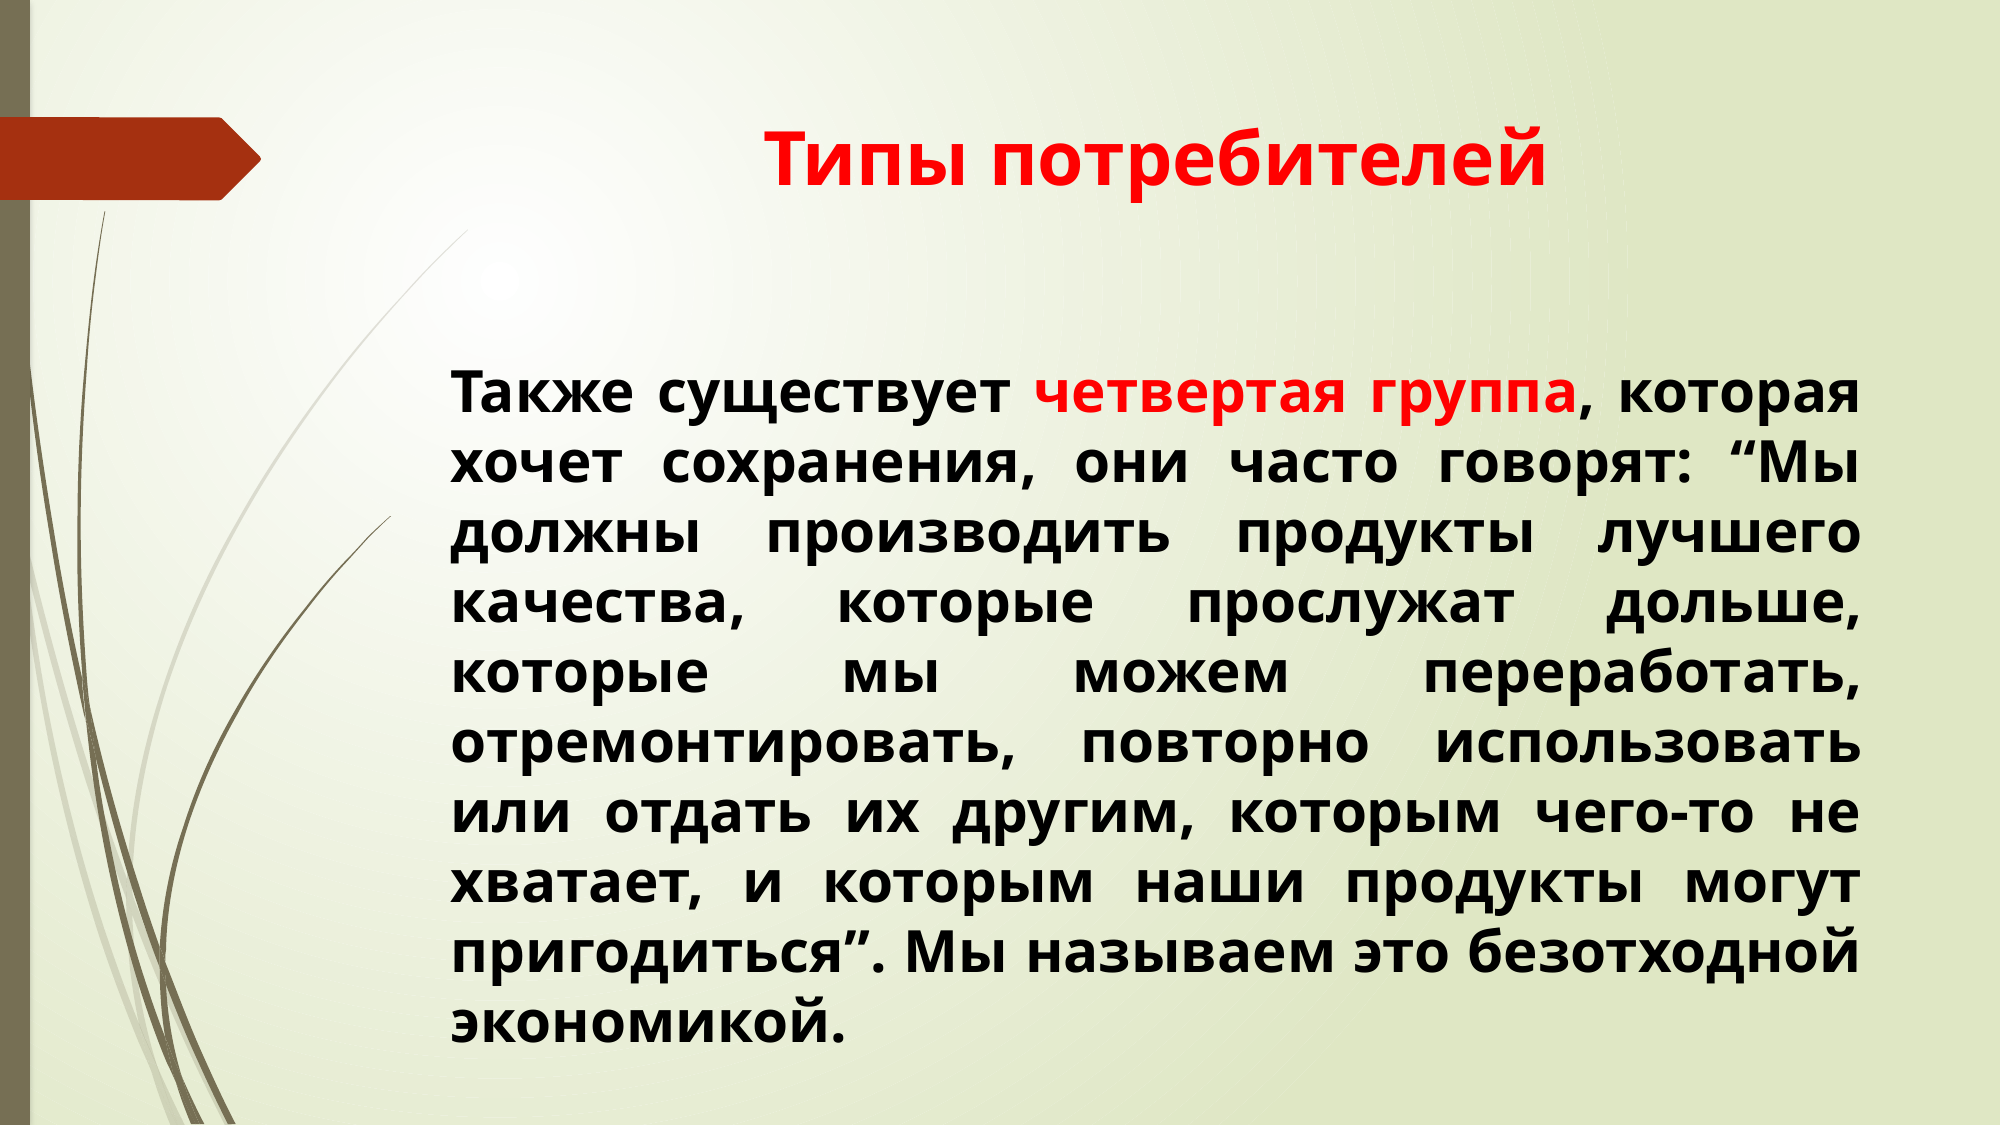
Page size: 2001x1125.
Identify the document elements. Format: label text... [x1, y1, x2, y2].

title Типы потребителей [425, 102, 1888, 313]
text_box Также существует четвертая группа, которая хочет сохранения, они часто говорят: “Мы должны производить продукты лучшего качества, которые прослужат дольше, которые мы можем переработать, отремонтировать, повторно использовать или отдать их другим, которым чего-то не хватает, и которым наши продукты могут пригодиться”. Мы называем это безотходной экономикой. [436, 346, 1877, 1125]
